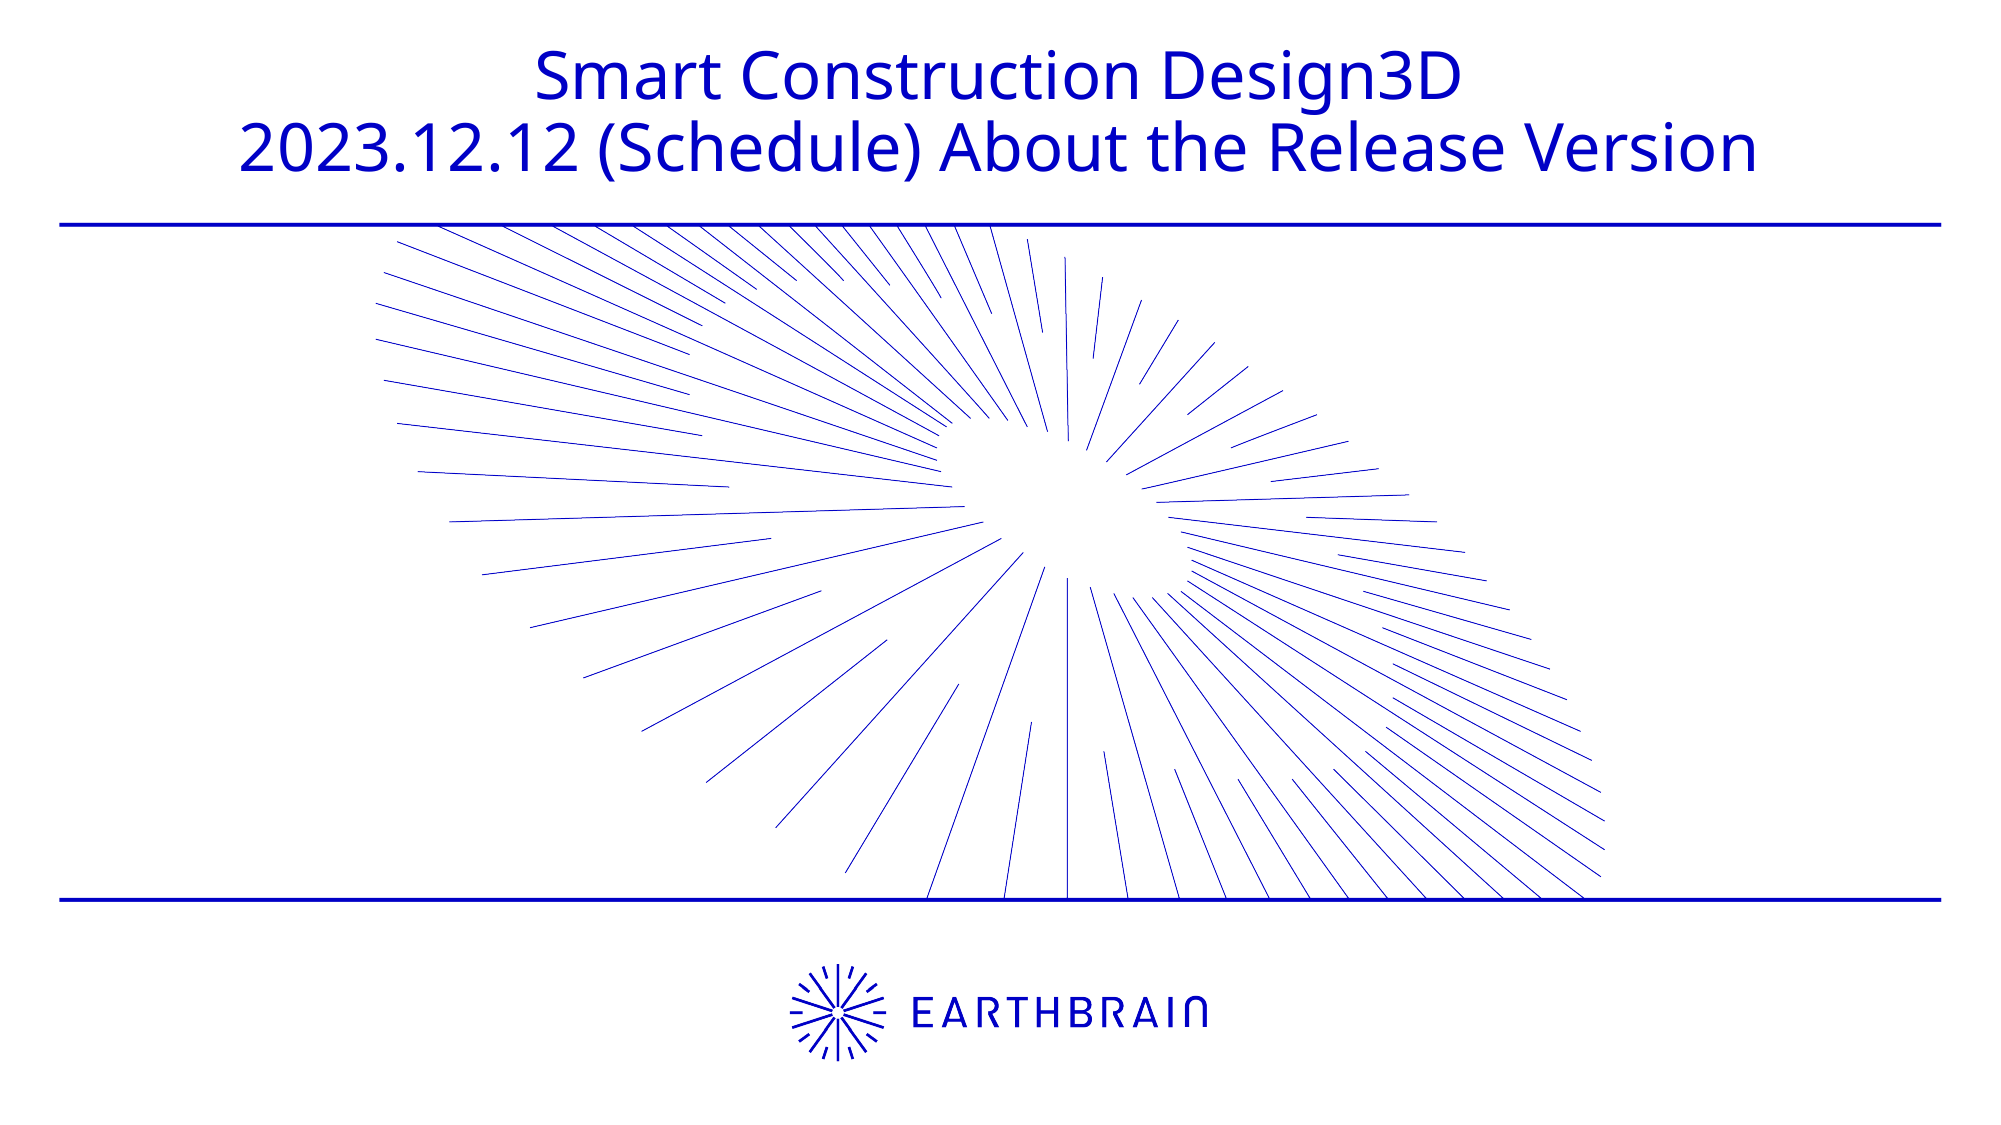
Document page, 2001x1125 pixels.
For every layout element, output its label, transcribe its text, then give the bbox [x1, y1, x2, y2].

list Smart Construction Design3D 2023.12.12 (Schedule) About the Release Version [86, 35, 1914, 193]
picture [748, 947, 1251, 1071]
picture [0, 208, 2000, 917]
